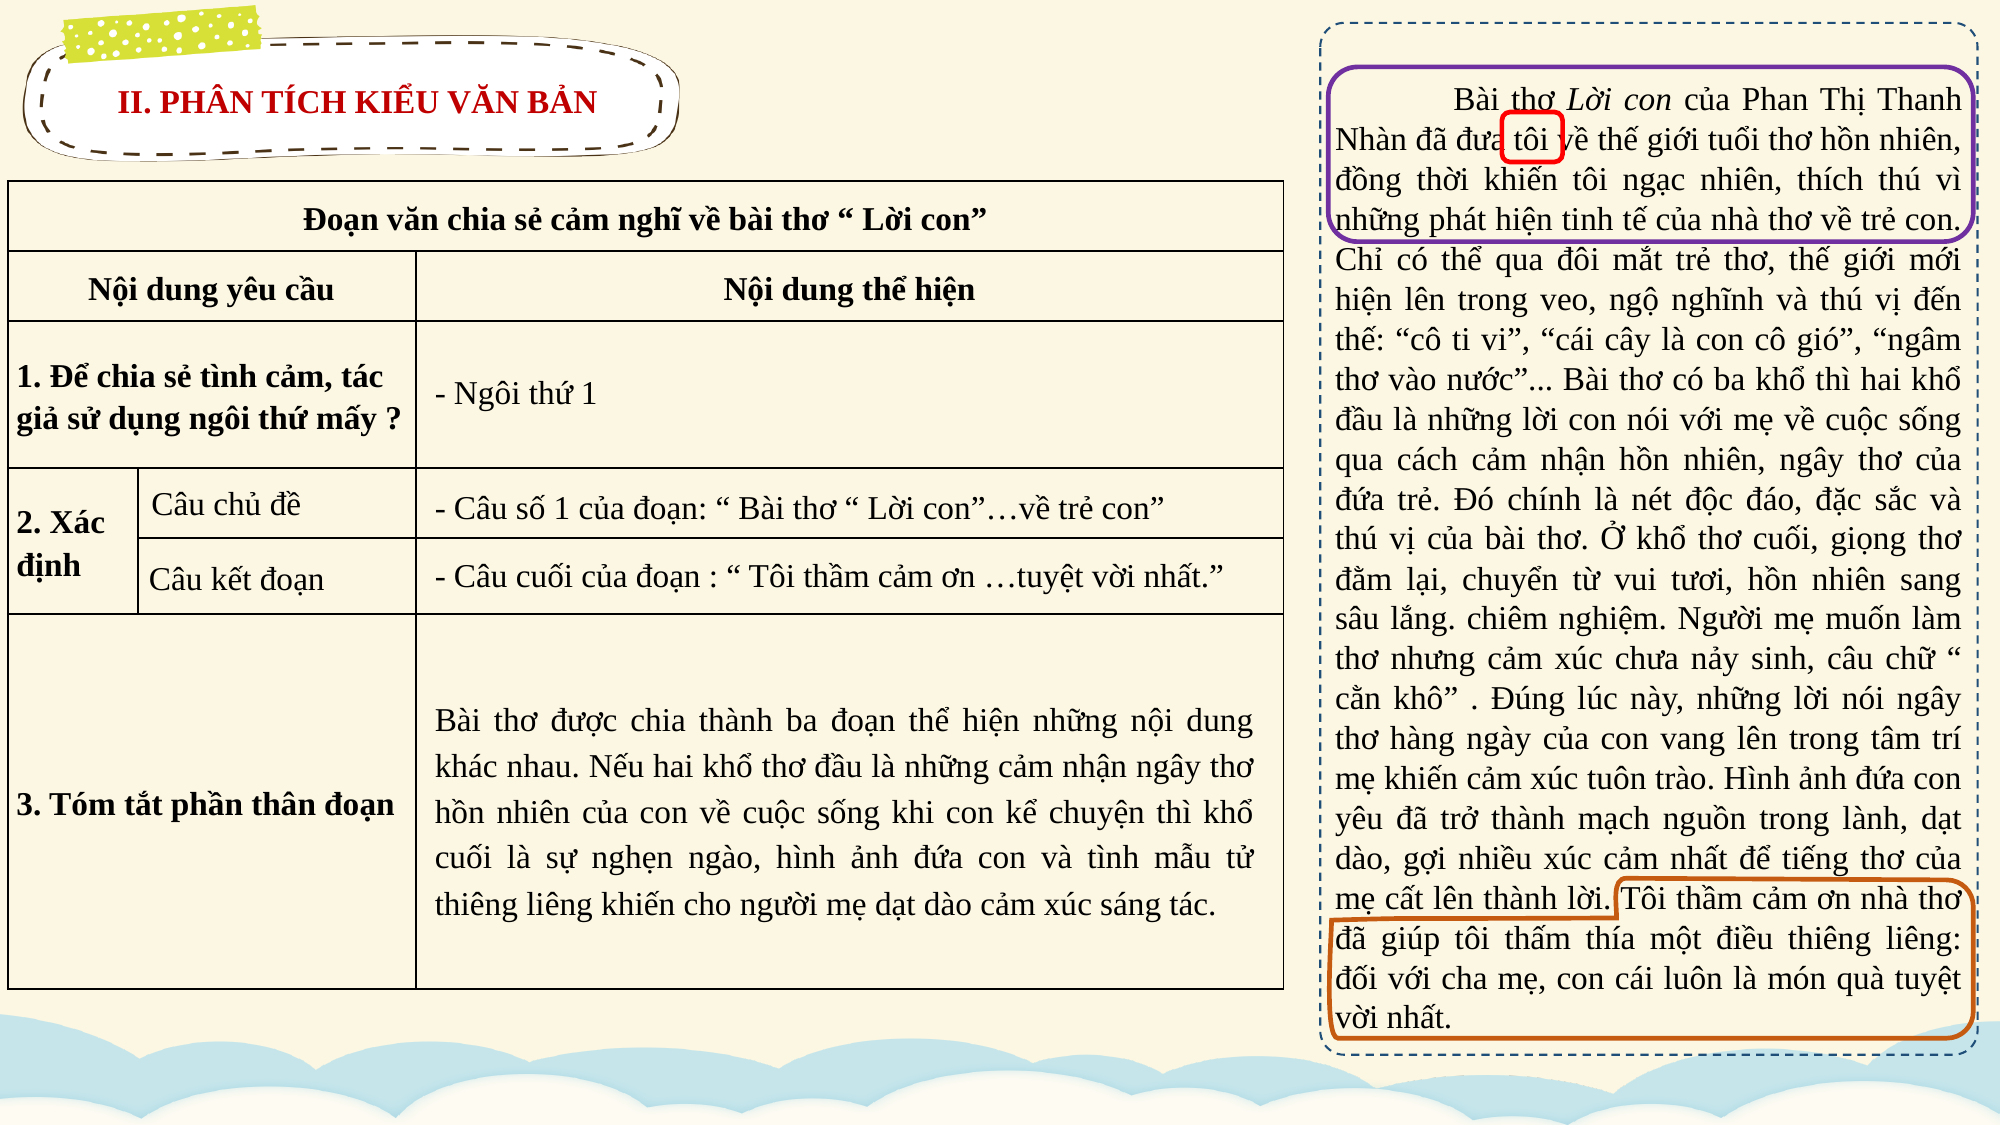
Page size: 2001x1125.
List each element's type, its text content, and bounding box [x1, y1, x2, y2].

text_box Câu chủ đề [136, 469, 344, 530]
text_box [1320, 22, 1978, 1055]
text_box Bài thơ được chia thành ba đoạn thể hiện những nội dung khác nhau. Nếu hai khổ thơ đầu là những cảm nhận ngây thơ hồn nhiên của con về cuộc sống khi con kể chuyện thì khổ cuối là sự nghẹn ngào, hình ảnh đứa con và tình mẫu tử thiêng liêng khiến cho người mẹ dạt dào cảm xúc sáng tác. [420, 684, 1270, 929]
picture [0, 966, 2000, 1125]
table_cell 1. Để chia sẻ tình cảm, tác giả sử dụng ngôi thứ mấy ? [9, 322, 415, 467]
table_cell Nội dung yêu cầu [9, 252, 415, 320]
text_box - Câu cuối của đoạn : “ Tôi thầm cảm ơn …tuyệt vời nhất.” [420, 547, 1270, 602]
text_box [22, 0, 680, 163]
table_cell Nội dung thể hiện [417, 252, 1283, 320]
table_cell Câu chủ đề [139, 469, 415, 537]
table_cell Câu kết đoạn [139, 539, 415, 613]
table_header Đoạn văn chia sẻ cảm nghĩ về bài thơ “ Lời con” [9, 182, 1283, 250]
table_cell - Ngôi thứ 1 [417, 322, 1283, 467]
table_cell Bài thơ được chia thành ba đoạn thể hiện những nội dung khác nhau. Nếu hai khổ thơ đầu là những cảm nhận ngây thơ hồn nhiên của con về cuộc sống khi con kể chuyện thì khổ cuối là sự nghẹn ngào, hình ảnh đứa con và tình mẫu tử thiêng liêng khiến cho người mẹ dạt dào cảm xúc sáng tác. [417, 615, 1283, 966]
table_cell 2. Xác định [9, 469, 137, 613]
text_box Câu kết đoạn [134, 543, 358, 605]
table_cell 3. Tóm tắt phần thân đoạn [9, 615, 415, 966]
text_box - Ngôi thứ 1 [419, 363, 1189, 419]
table_cell - Câu số 1 của đoạn: “ Bài thơ “ Lời con”…về trẻ con” [417, 469, 1283, 537]
table_cell - Câu cuối của đoạn : “ Tôi thầm cảm ơn …tuyệt vời nhất.” [417, 539, 1283, 613]
text_box - Câu số 1 của đoạn: “ Bài thơ “ Lời con”…về trẻ con” [420, 472, 1284, 534]
